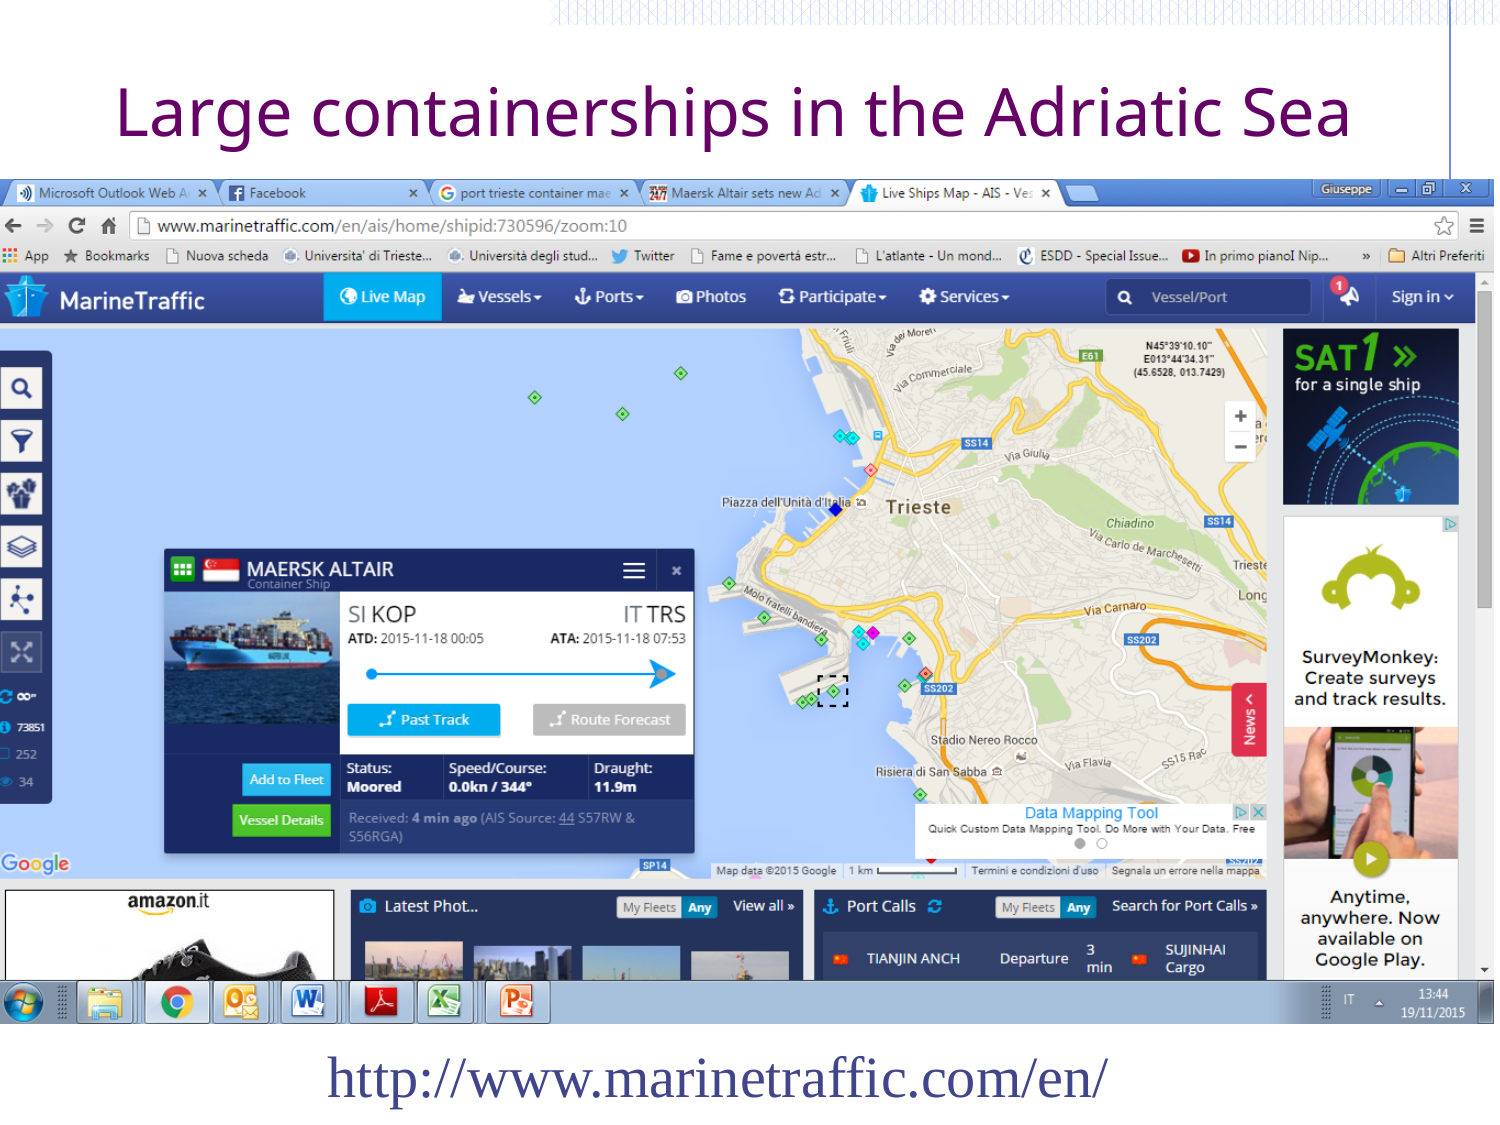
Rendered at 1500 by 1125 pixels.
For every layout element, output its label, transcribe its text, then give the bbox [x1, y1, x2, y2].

picture [0, 693, 9, 701]
title Large containerships in the Adriatic Sea [99, 49, 1376, 178]
picture [0, 179, 1495, 1024]
text_box http://www.marinetraffic.com/en/ [312, 1033, 1184, 1117]
